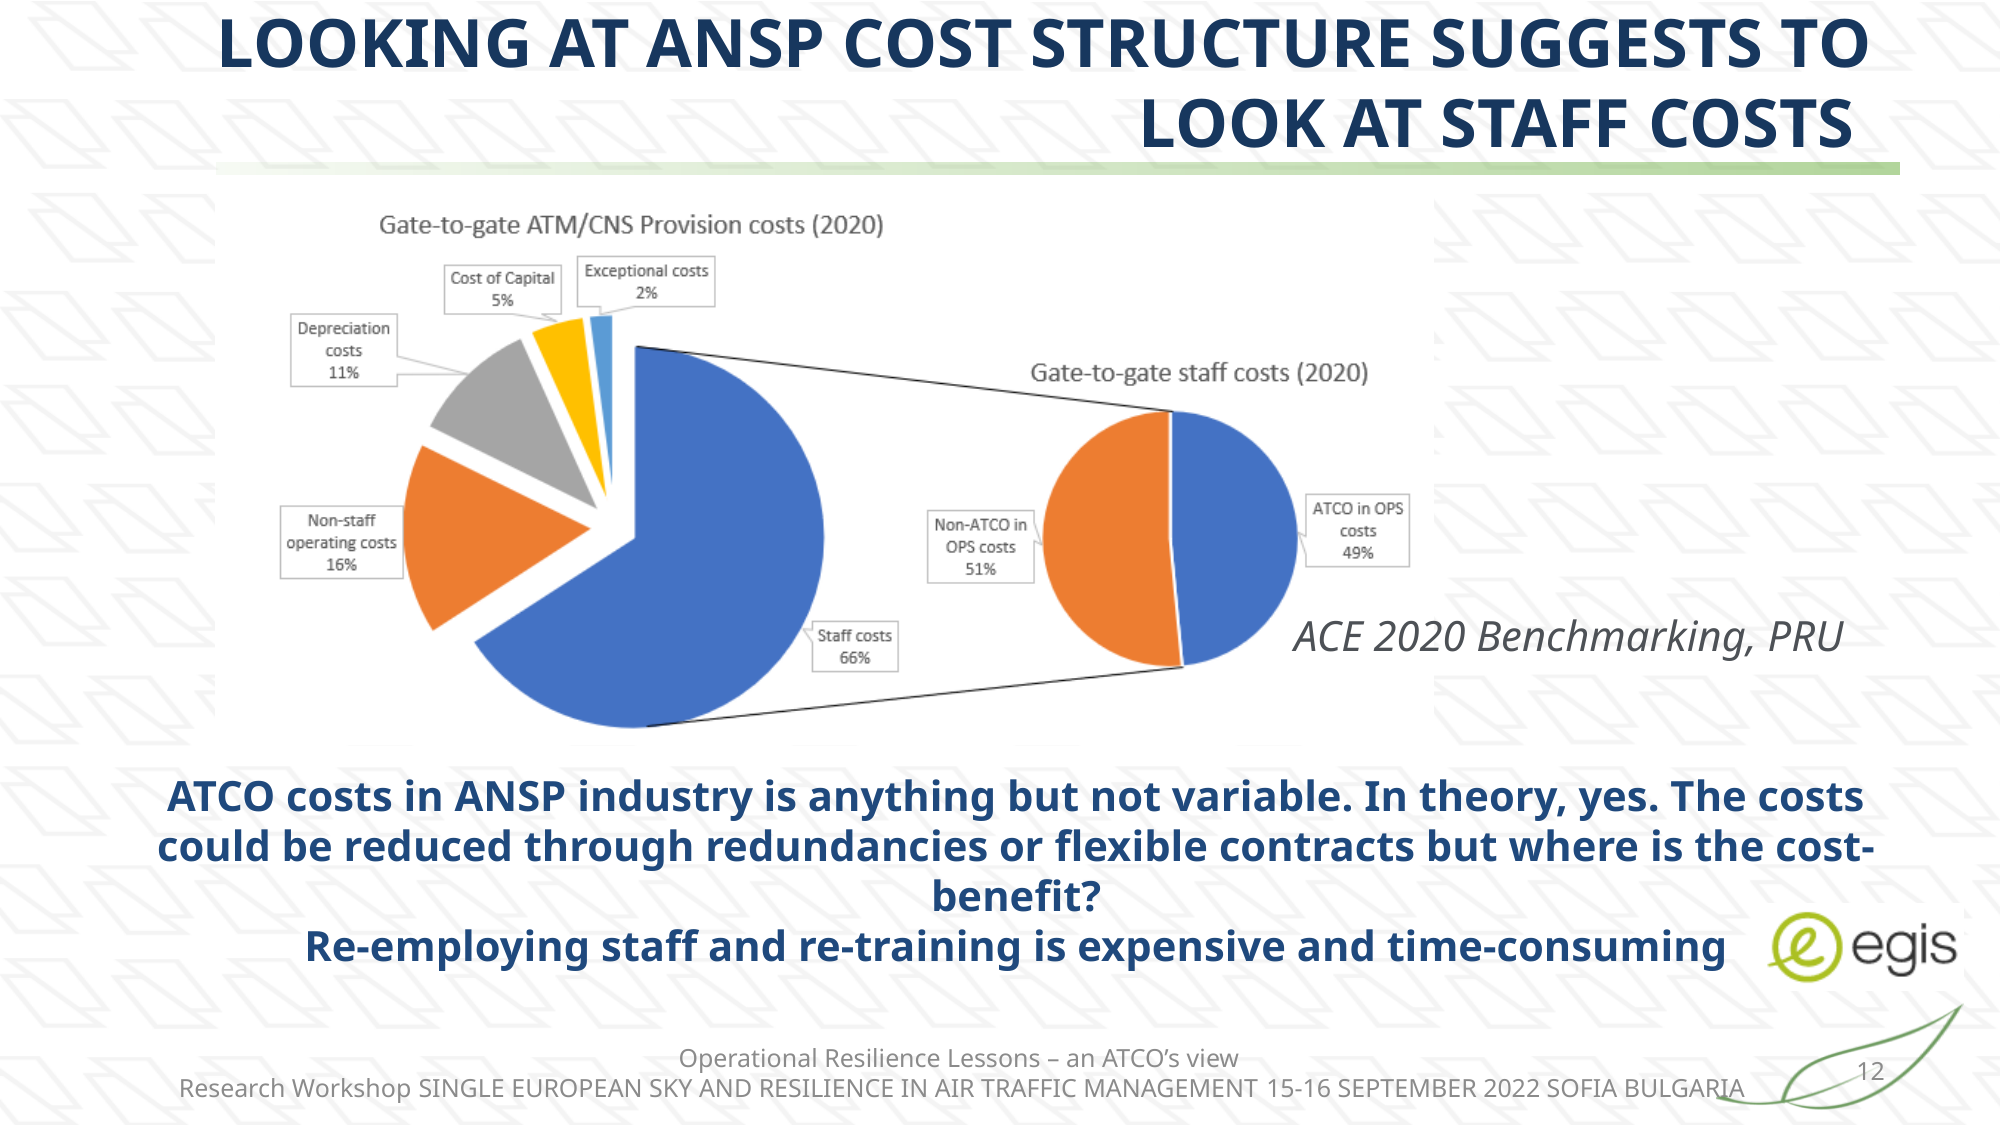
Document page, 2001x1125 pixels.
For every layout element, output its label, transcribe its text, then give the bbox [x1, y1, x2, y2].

text_box ATCO costs in ANSP industry is anything but not variable. In theory, yes. The costs could be reduced through redundancies or flexible contracts but where is the cost-benefit? Re-employing staff and re-training is expensive and time-consuming [135, 762, 1898, 978]
picture [0, 0, 2000, 1125]
footer Operational Resilience Lessons – an ATCO’s view Research Workshop Single European Sky and Resilience in Air Traffic Management 15-16 SEPTEMBER 2022 SOFIA BULGARIA [137, 1042, 1433, 1103]
title Looking at ANSP cost structure suggests to look at staff costs [87, 22, 1888, 140]
slide_number 12 [1433, 1042, 1900, 1103]
text_box ACE 2020 Benchmarking, PRU [1438, 602, 1900, 668]
